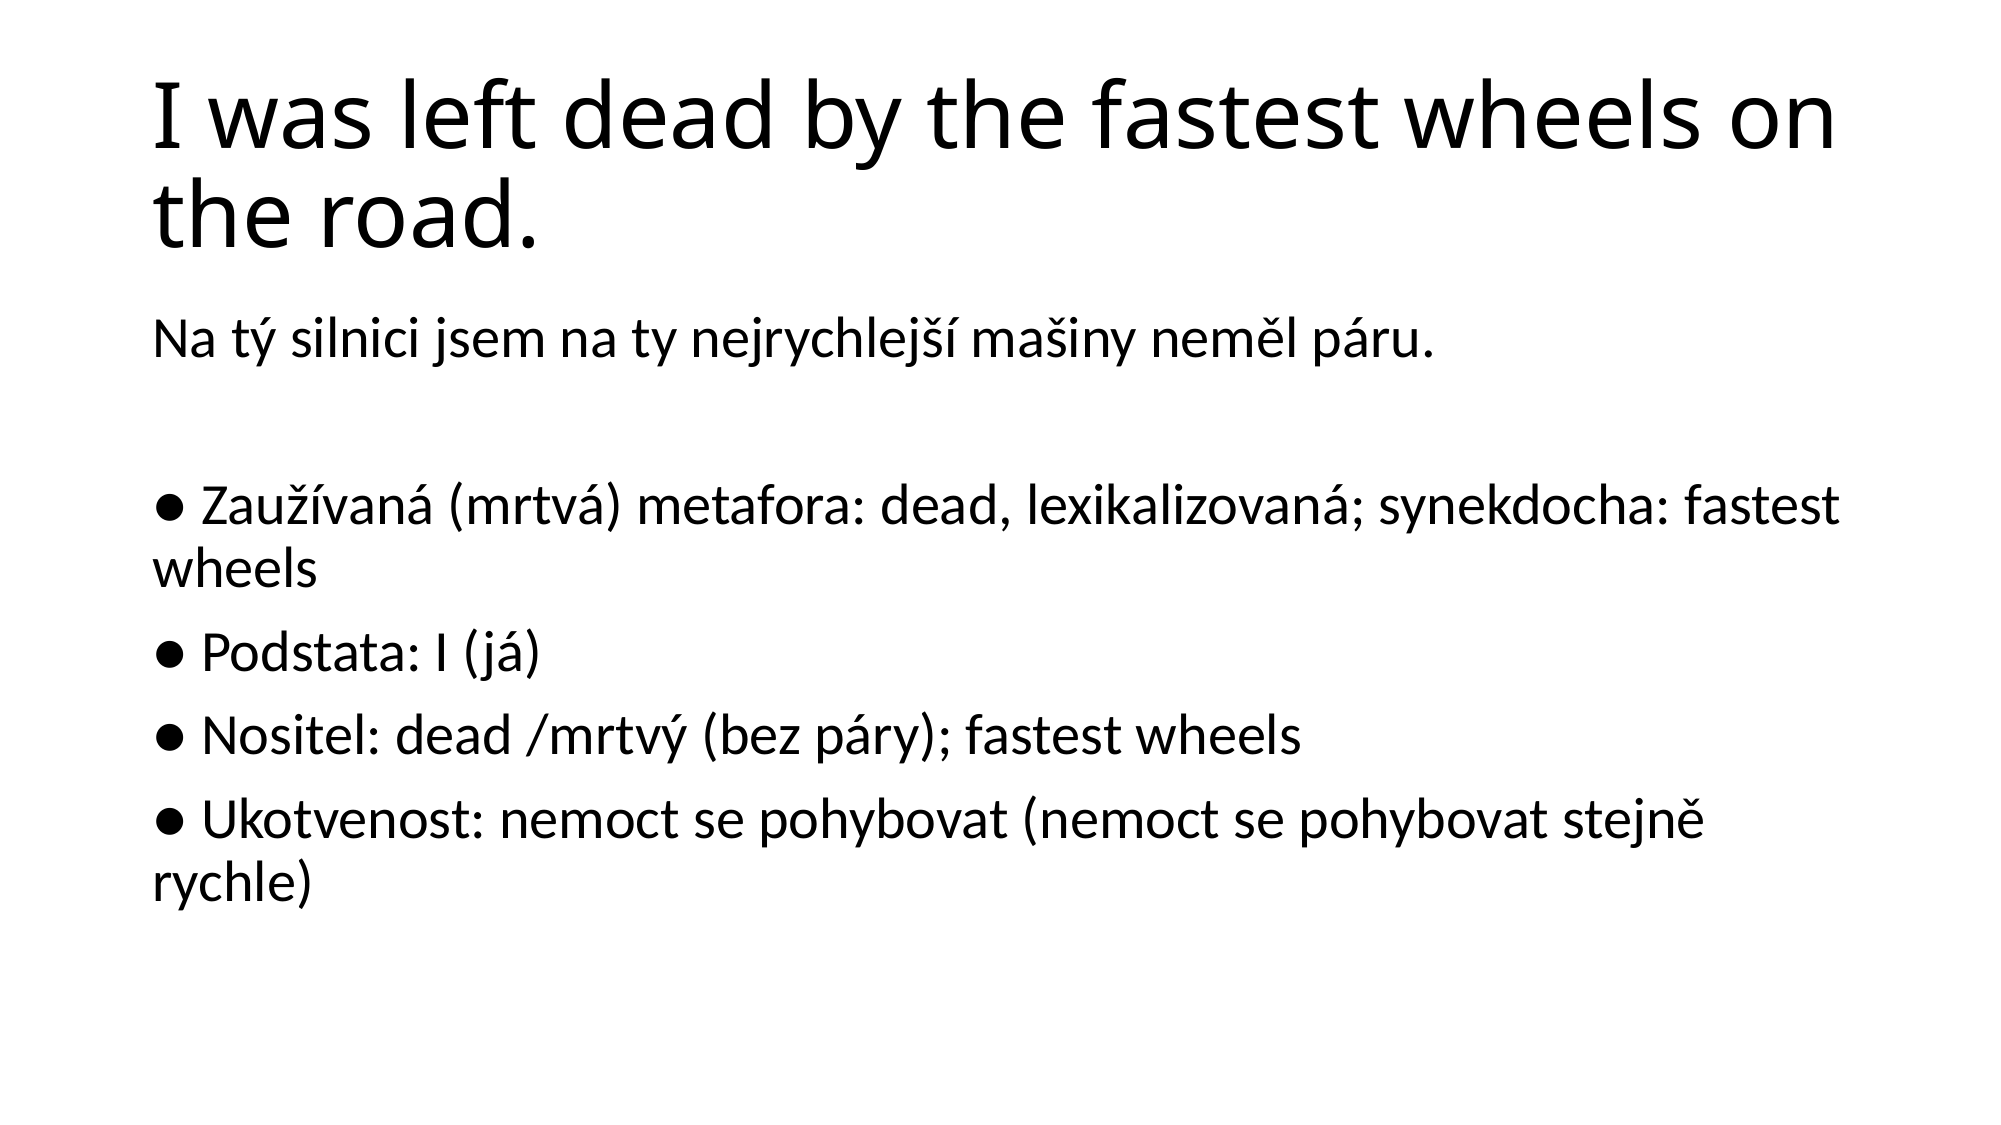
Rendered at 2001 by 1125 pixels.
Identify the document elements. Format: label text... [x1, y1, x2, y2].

list Na tý silnici jsem na ty nejrychlejší mašiny neměl páru. ● Zaužívaná (mrtvá) metafora: dead, lexikalizovaná; synekdocha: fastest wheels ● Podstata: I (já) ● Nositel: dead /mrtvý (bez páry); fastest wheels ● Ukotvenost: nemoct se pohybovat (nemoct se pohybovat stejně rychle) [137, 299, 1863, 1014]
title I was left dead by the fastest wheels on the road. [137, 59, 1863, 278]
